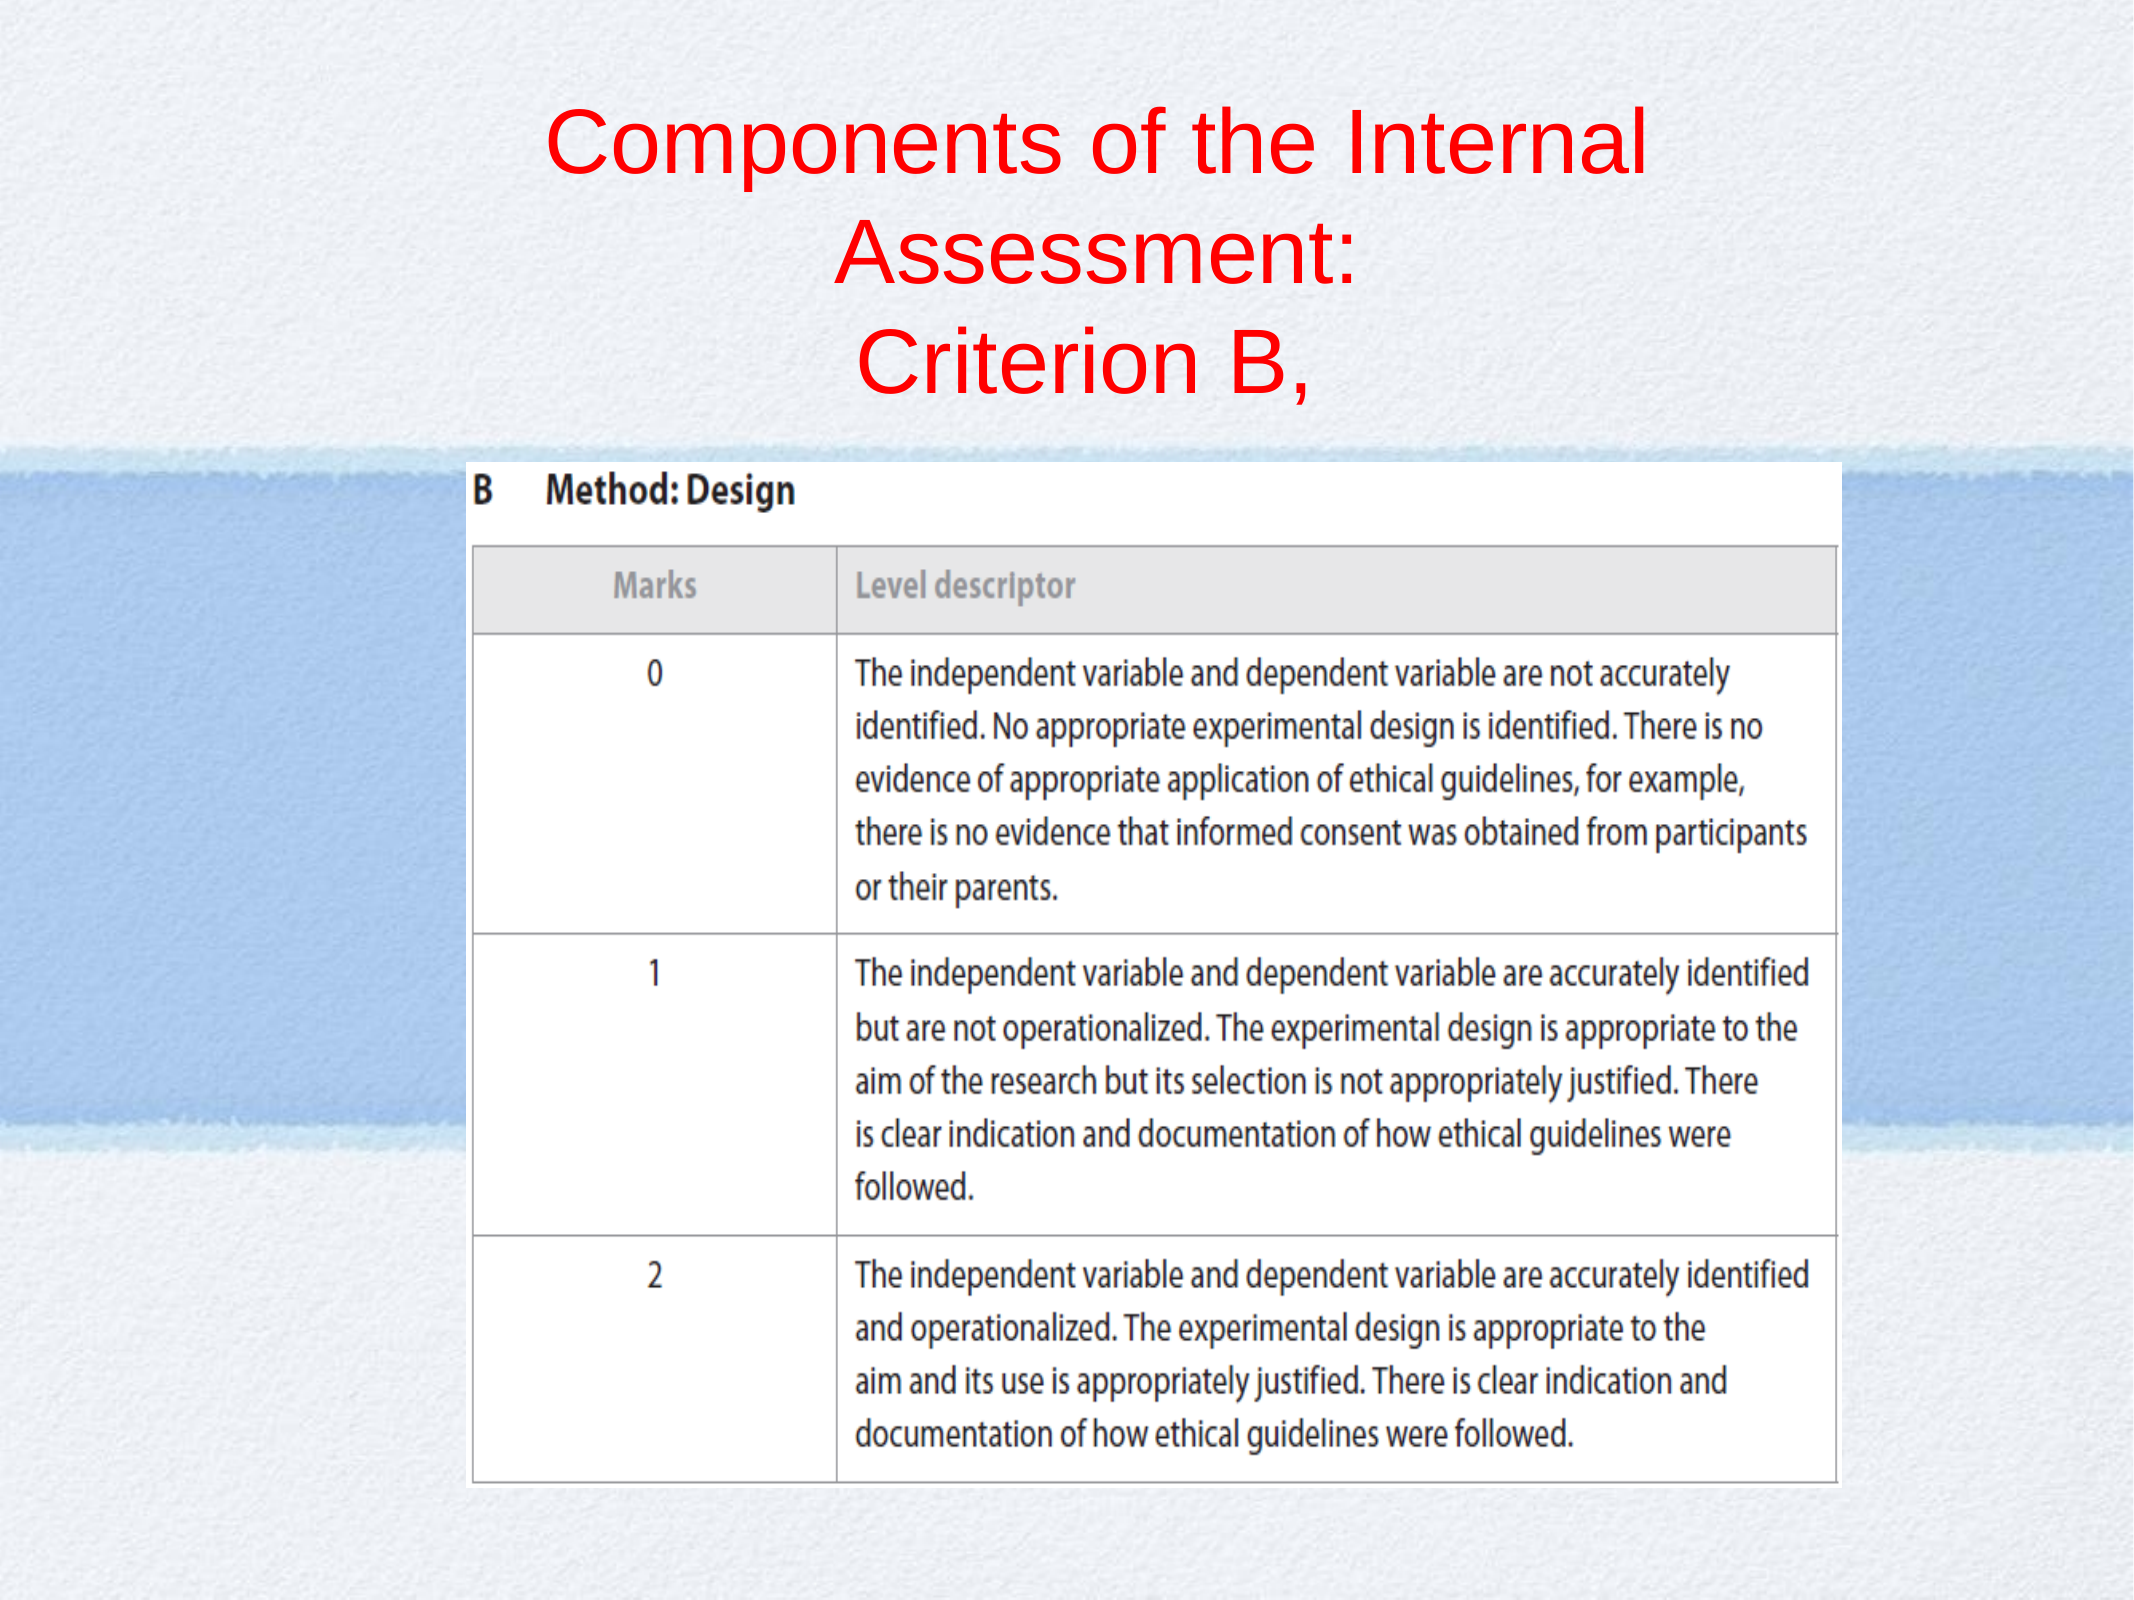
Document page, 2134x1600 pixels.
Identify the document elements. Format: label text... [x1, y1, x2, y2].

picture [0, 0, 2134, 1600]
text_box Components of the Internal Assessment: Criterion B, [504, 74, 1692, 420]
